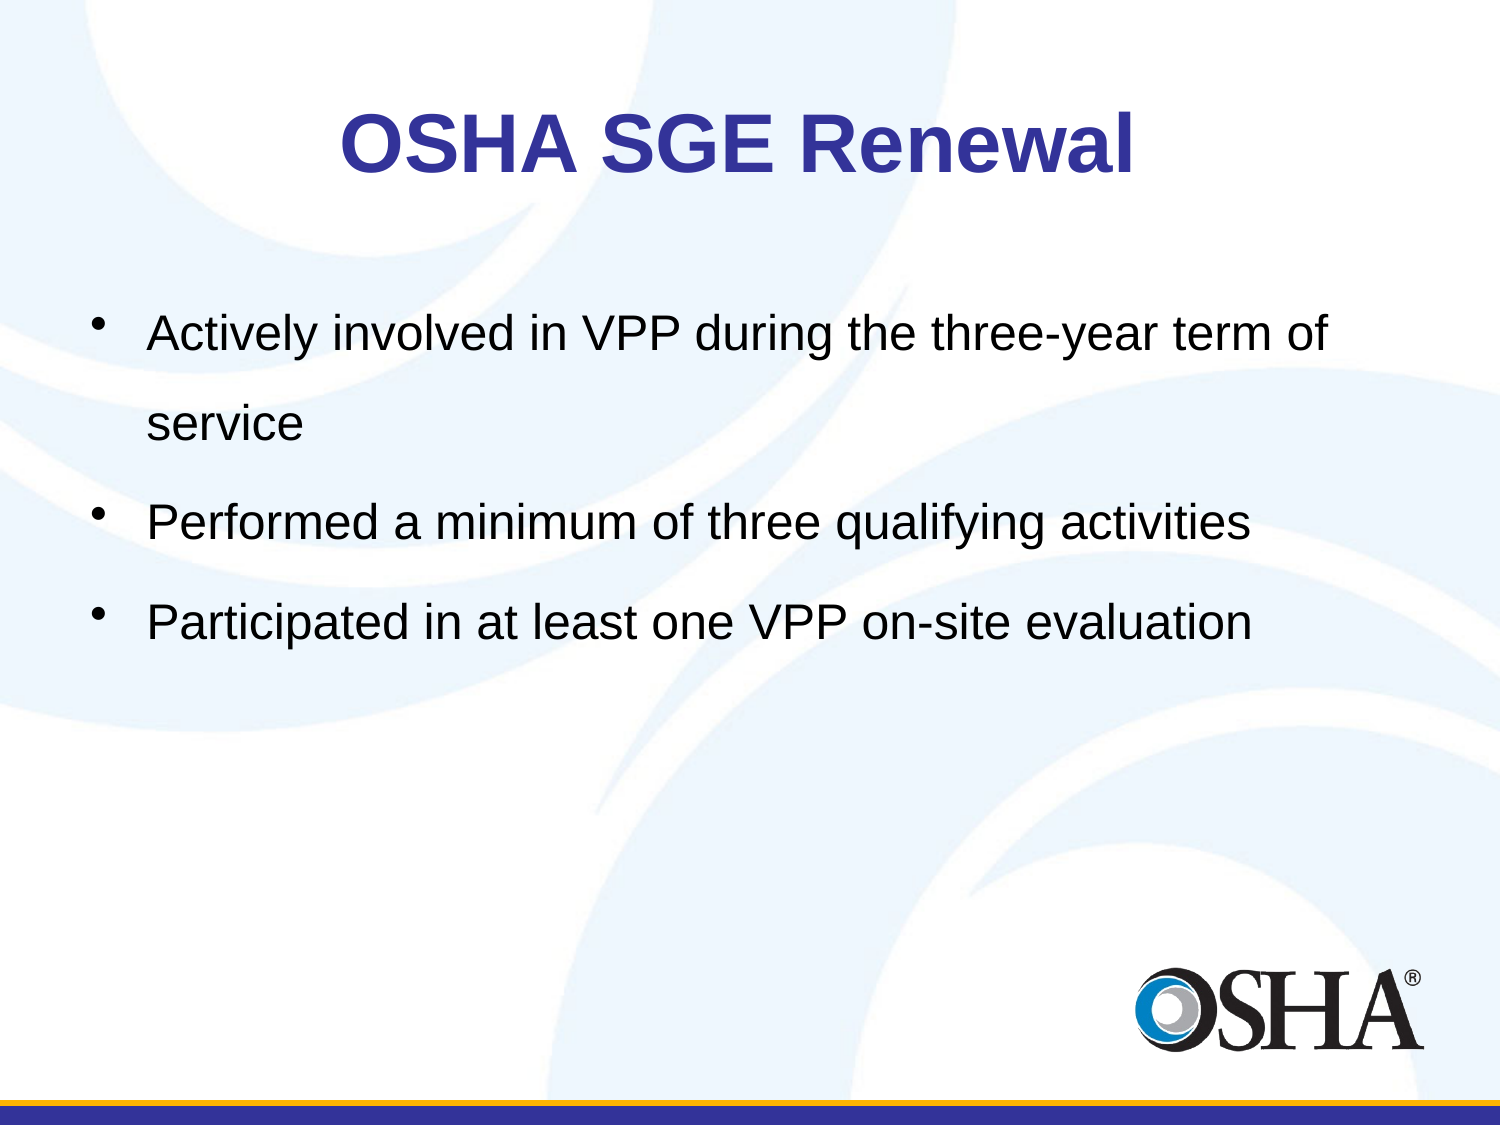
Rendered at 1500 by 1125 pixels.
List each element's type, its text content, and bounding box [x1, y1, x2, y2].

title OSHA SGE Renewal [75, 45, 1425, 233]
picture [0, 0, 1500, 1100]
list Actively involved in VPP during the three-year term of service Performed a minimum of three qualifying activities Participated in at least one VPP on-site evaluation [75, 262, 1425, 988]
